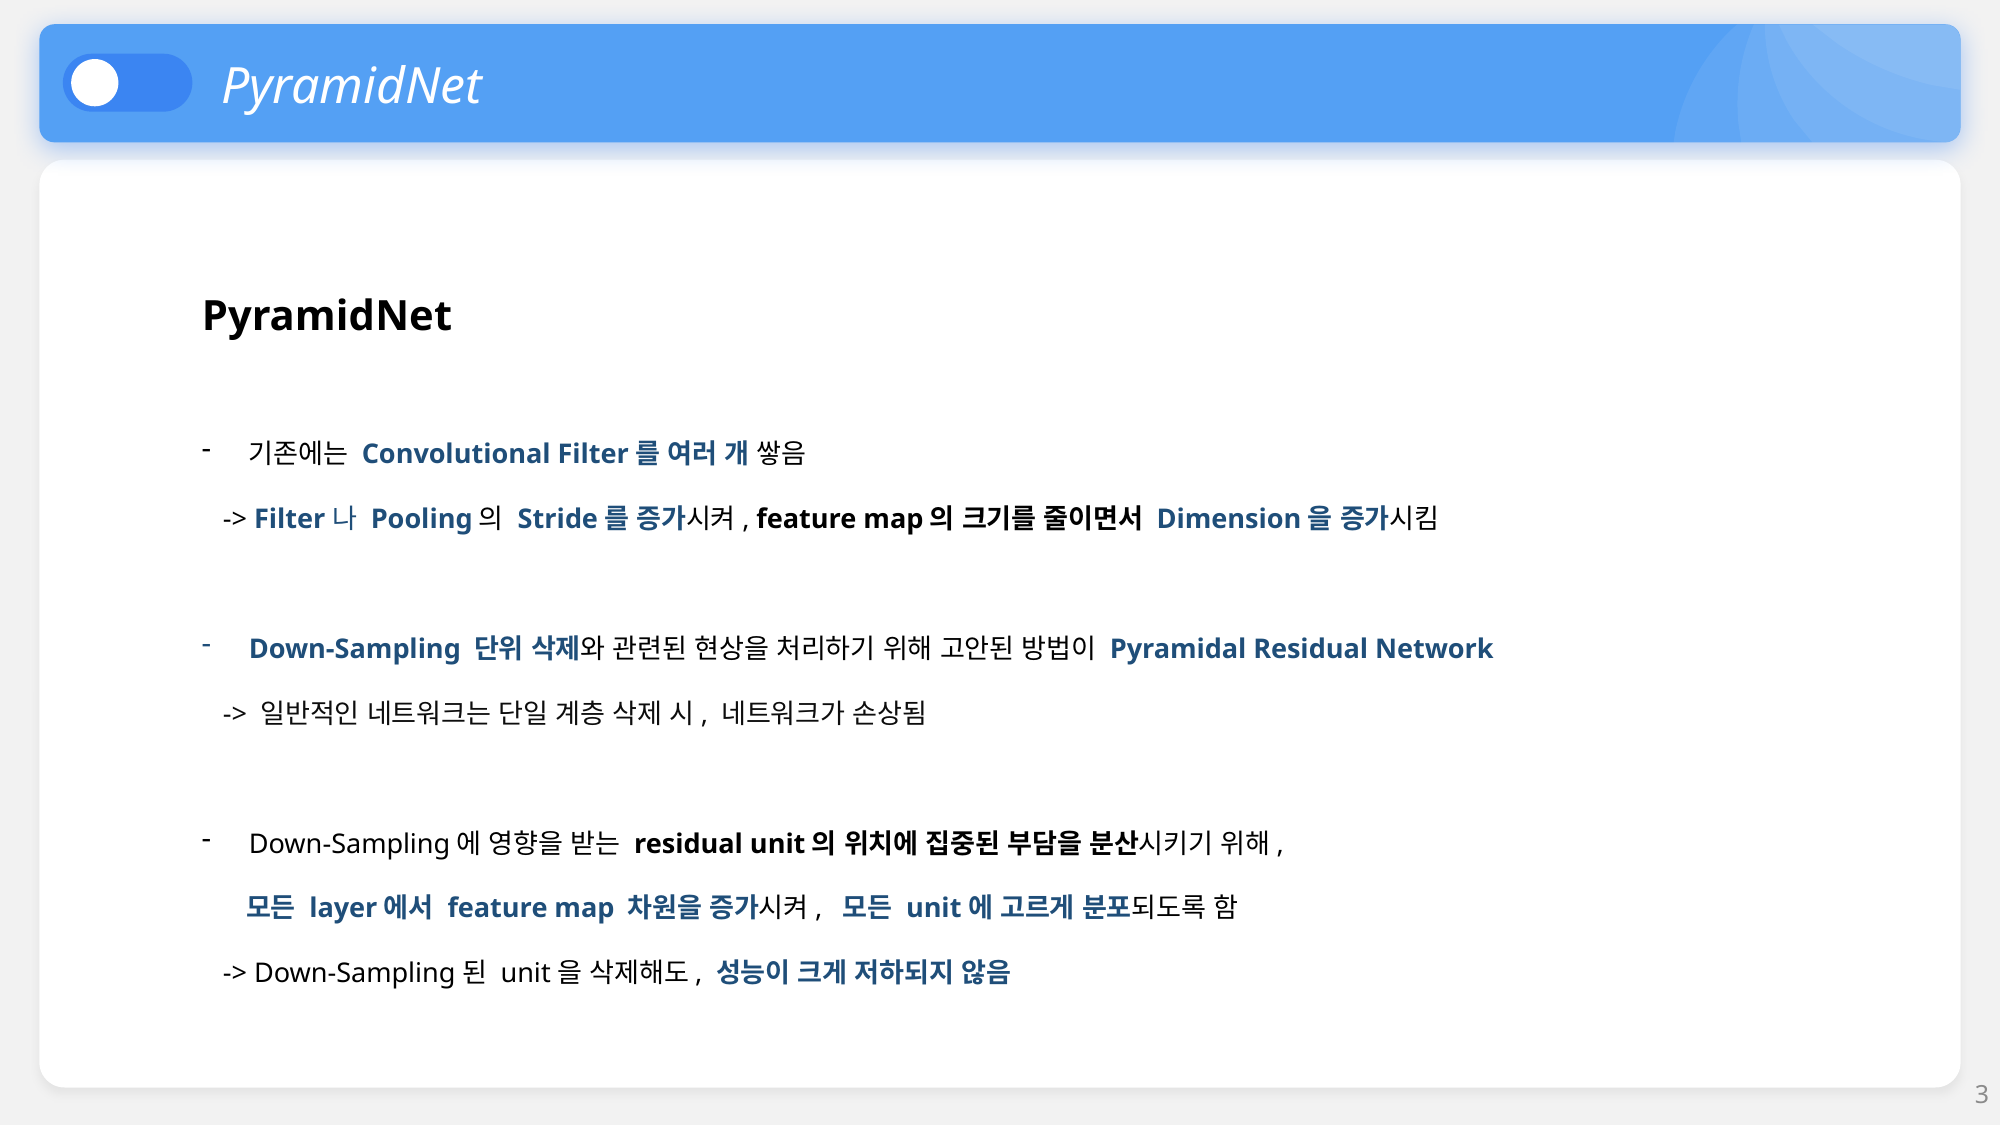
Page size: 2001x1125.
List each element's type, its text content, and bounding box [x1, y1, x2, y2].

text_box PyramidNet 기존에는 Convolutional Filter를 여러 개 쌓음 -> Filter나 Pooling의 Stride를 증가시켜, feature map의 크기를 줄이면서 Dimension을 증가시킴 Down-Sampling 단위 삭제와 관련된 현상을 처리하기 위해 고안된 방법이 Pyramidal Residual Network -> 일반적인 네트워크는 단일 계층 삭제 시, 네트워크가 손상됨 Down-Sampling에 영향을 받는 residual unit의 위치에 집중된 부담을 분산시키기 위해, 모든 layer에서 feature map 차원을 증가시켜, 모든 unit에 고르게 분포되도록 함 -> Down-Sampling된 unit을 삭제해도, 성능이 크게 저하되지 않음 [187, 231, 1807, 1061]
text_box PyramidNet [38, 23, 1951, 144]
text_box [62, 53, 193, 112]
slide_number 3 [1553, 1065, 2000, 1125]
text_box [1673, 24, 1961, 143]
text_box [38, 163, 1962, 1089]
